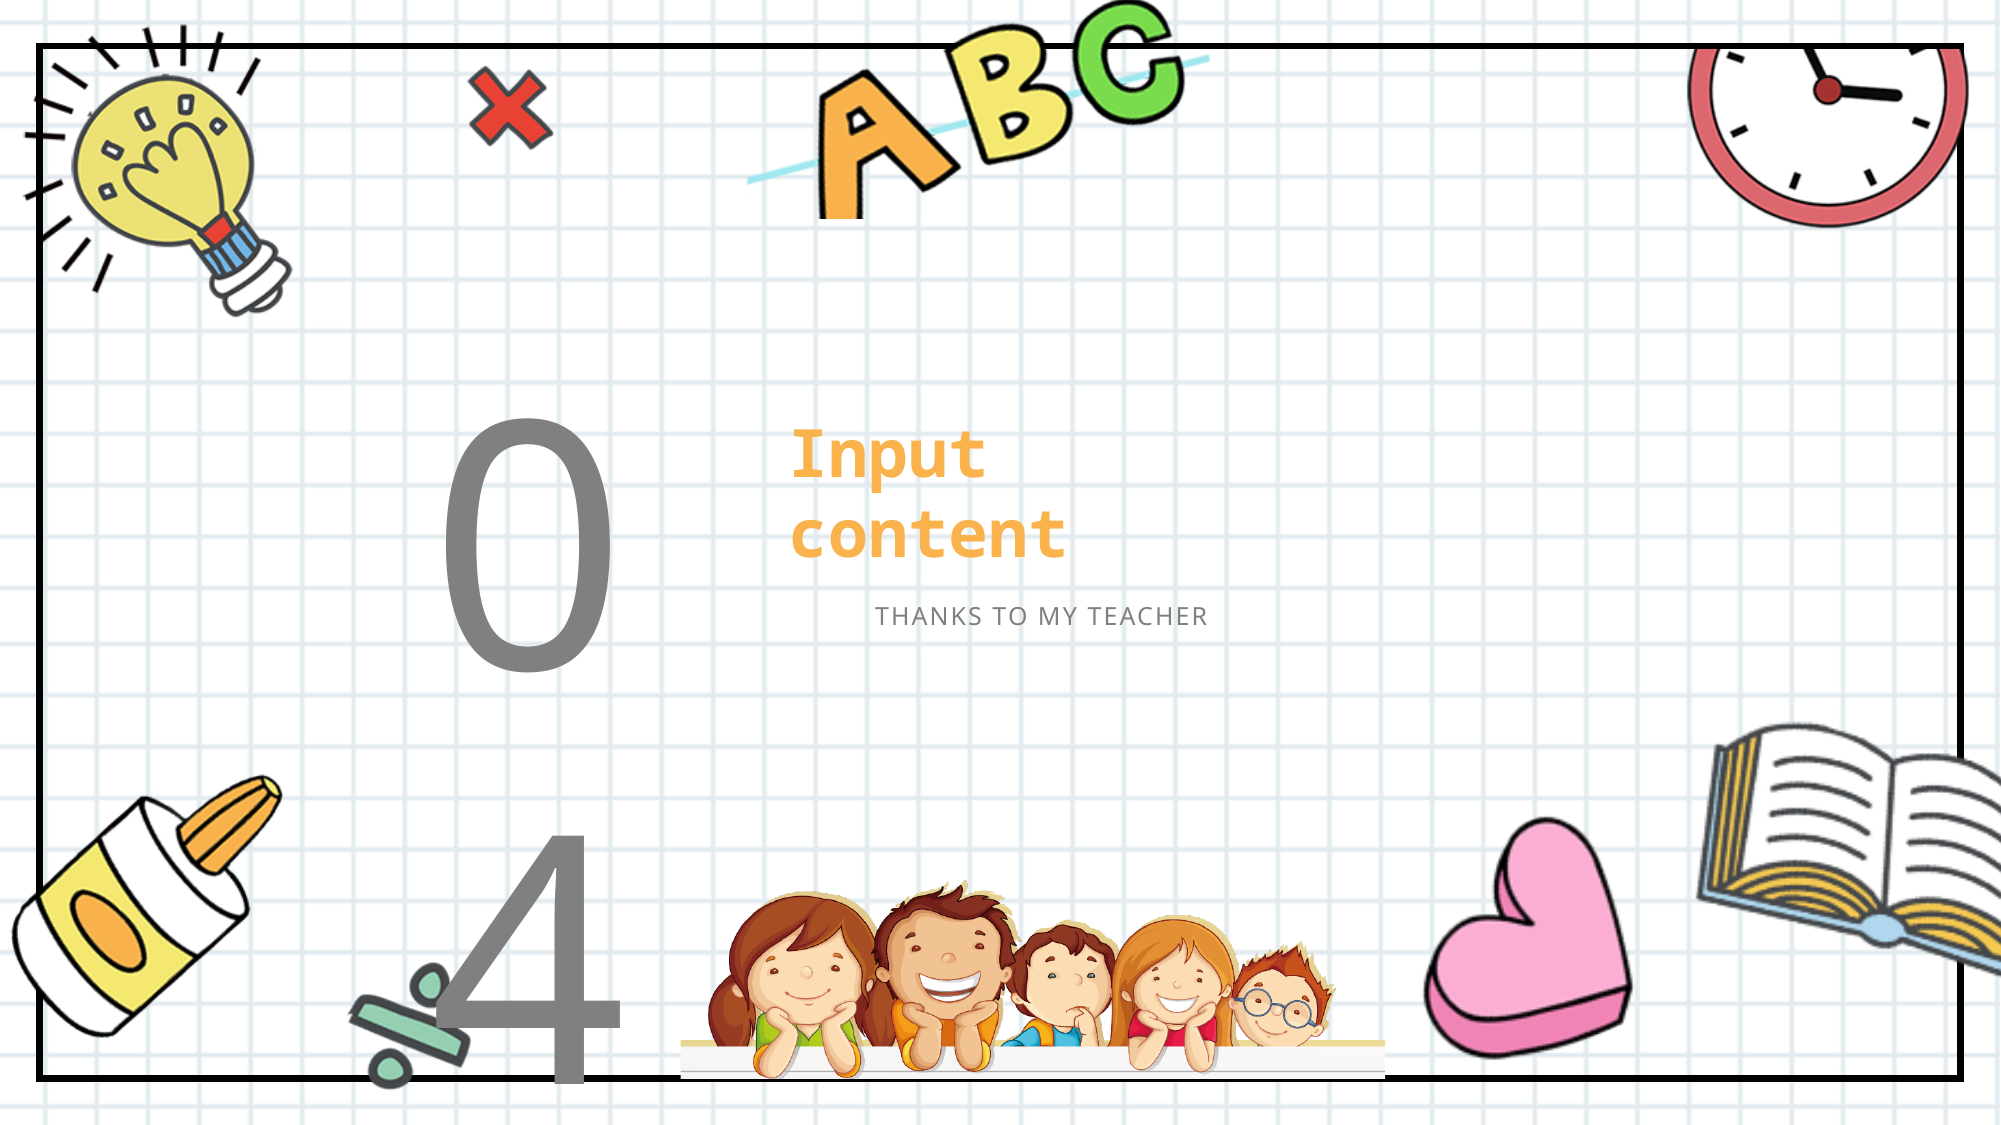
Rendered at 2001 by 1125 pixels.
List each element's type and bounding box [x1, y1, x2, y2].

picture [1389, 727, 2001, 1110]
picture [0, 0, 1211, 348]
text_box [0, 0, 2000, 1125]
picture [680, 874, 1386, 1079]
picture [1522, 36, 2001, 355]
picture [0, 749, 654, 1109]
